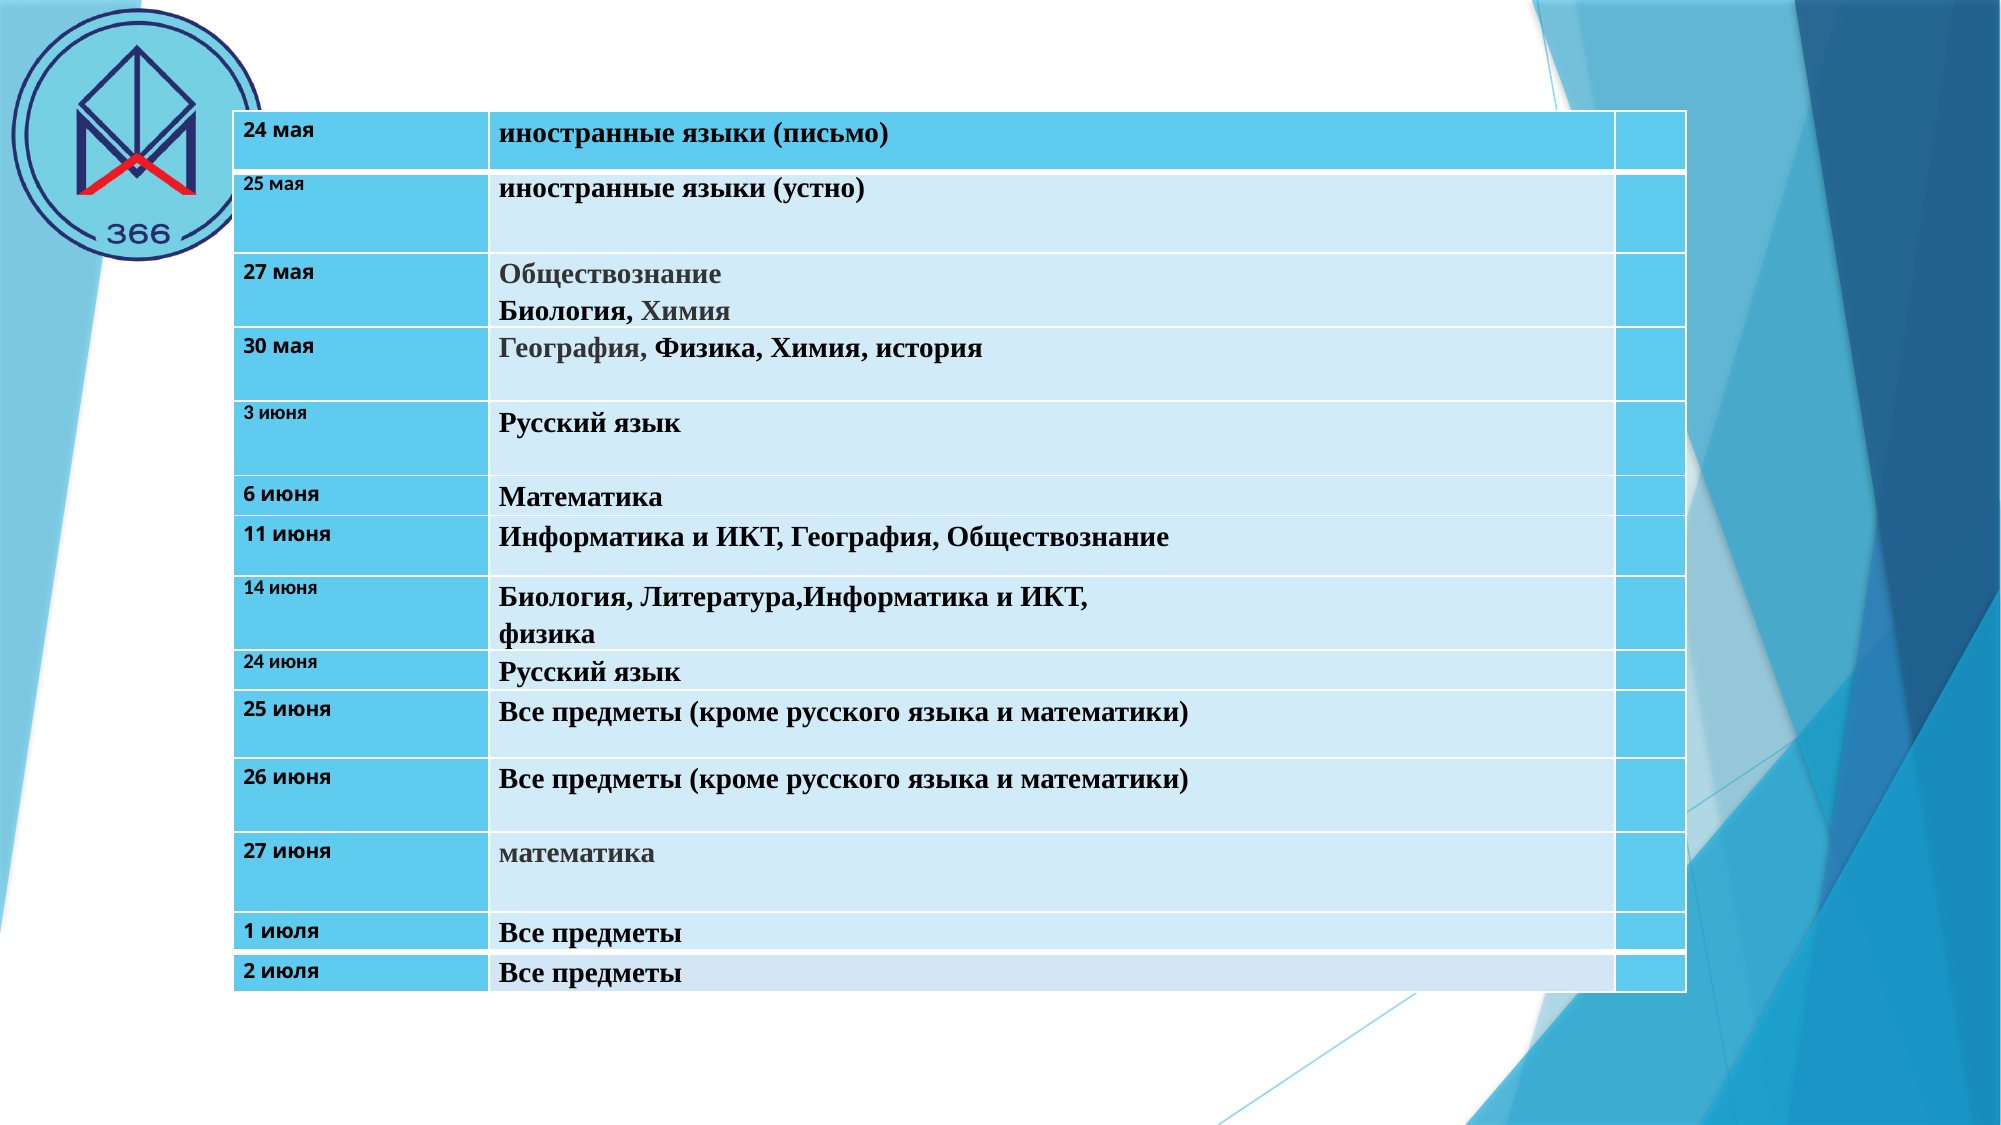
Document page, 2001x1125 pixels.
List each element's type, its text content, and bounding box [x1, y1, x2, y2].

table_cell 2 июля [234, 955, 488, 991]
table_cell 27 июня [234, 833, 488, 911]
table_cell [1616, 516, 1685, 575]
table_cell [1616, 175, 1685, 252]
table_header [1616, 112, 1685, 169]
picture [0, 0, 278, 272]
table_cell иностранные языки (устно) [490, 175, 1614, 252]
table_cell 1 июля [234, 913, 488, 949]
table_cell География, Физика, Химия, история [490, 328, 1614, 400]
table_cell [1616, 759, 1685, 831]
table_cell [1616, 955, 1685, 991]
table_header 24 мая [282, 112, 488, 169]
table_cell [1616, 254, 1685, 326]
table_cell Русский язык [490, 402, 1614, 475]
table_cell Все предметы [490, 913, 1614, 949]
table_cell [1616, 476, 1685, 515]
table_cell [1616, 651, 1685, 689]
table_cell 26 июня [234, 759, 488, 831]
table_cell математика [490, 833, 1614, 911]
table_cell 3 июня [234, 402, 488, 475]
table_cell Все предметы (кроме русского языка и математики) [490, 691, 1614, 757]
table_cell 6 июня [234, 476, 488, 515]
table_cell 30 мая [234, 328, 488, 400]
table_header иностранные языки (письмо) [490, 112, 1614, 169]
table_cell 25 июня [234, 691, 488, 757]
table_cell Обществознание Биология, Химия [490, 254, 1614, 326]
table_cell Все предметы (кроме русского языка и математики) [490, 759, 1614, 831]
table_cell Биология, Литература,Информатика и ИКТ, физика [490, 577, 1614, 649]
table_cell 25 мая [282, 175, 488, 252]
table_cell Математика [490, 476, 1614, 515]
table_cell 11 июня [234, 516, 488, 575]
table_cell Информатика и ИКТ, География, Обществознание [490, 516, 1614, 575]
table_cell [1616, 913, 1685, 949]
table_cell 14 июня [234, 577, 488, 649]
table_cell [1616, 402, 1685, 475]
table_cell [1616, 691, 1685, 757]
table_cell [1616, 328, 1685, 400]
table_cell Все предметы [490, 955, 1614, 991]
table_cell [1616, 833, 1685, 911]
table_cell Русский язык [490, 651, 1614, 689]
table_cell 24 июня [234, 651, 488, 689]
table_cell [1616, 577, 1685, 649]
table_cell 27 мая [234, 254, 488, 326]
